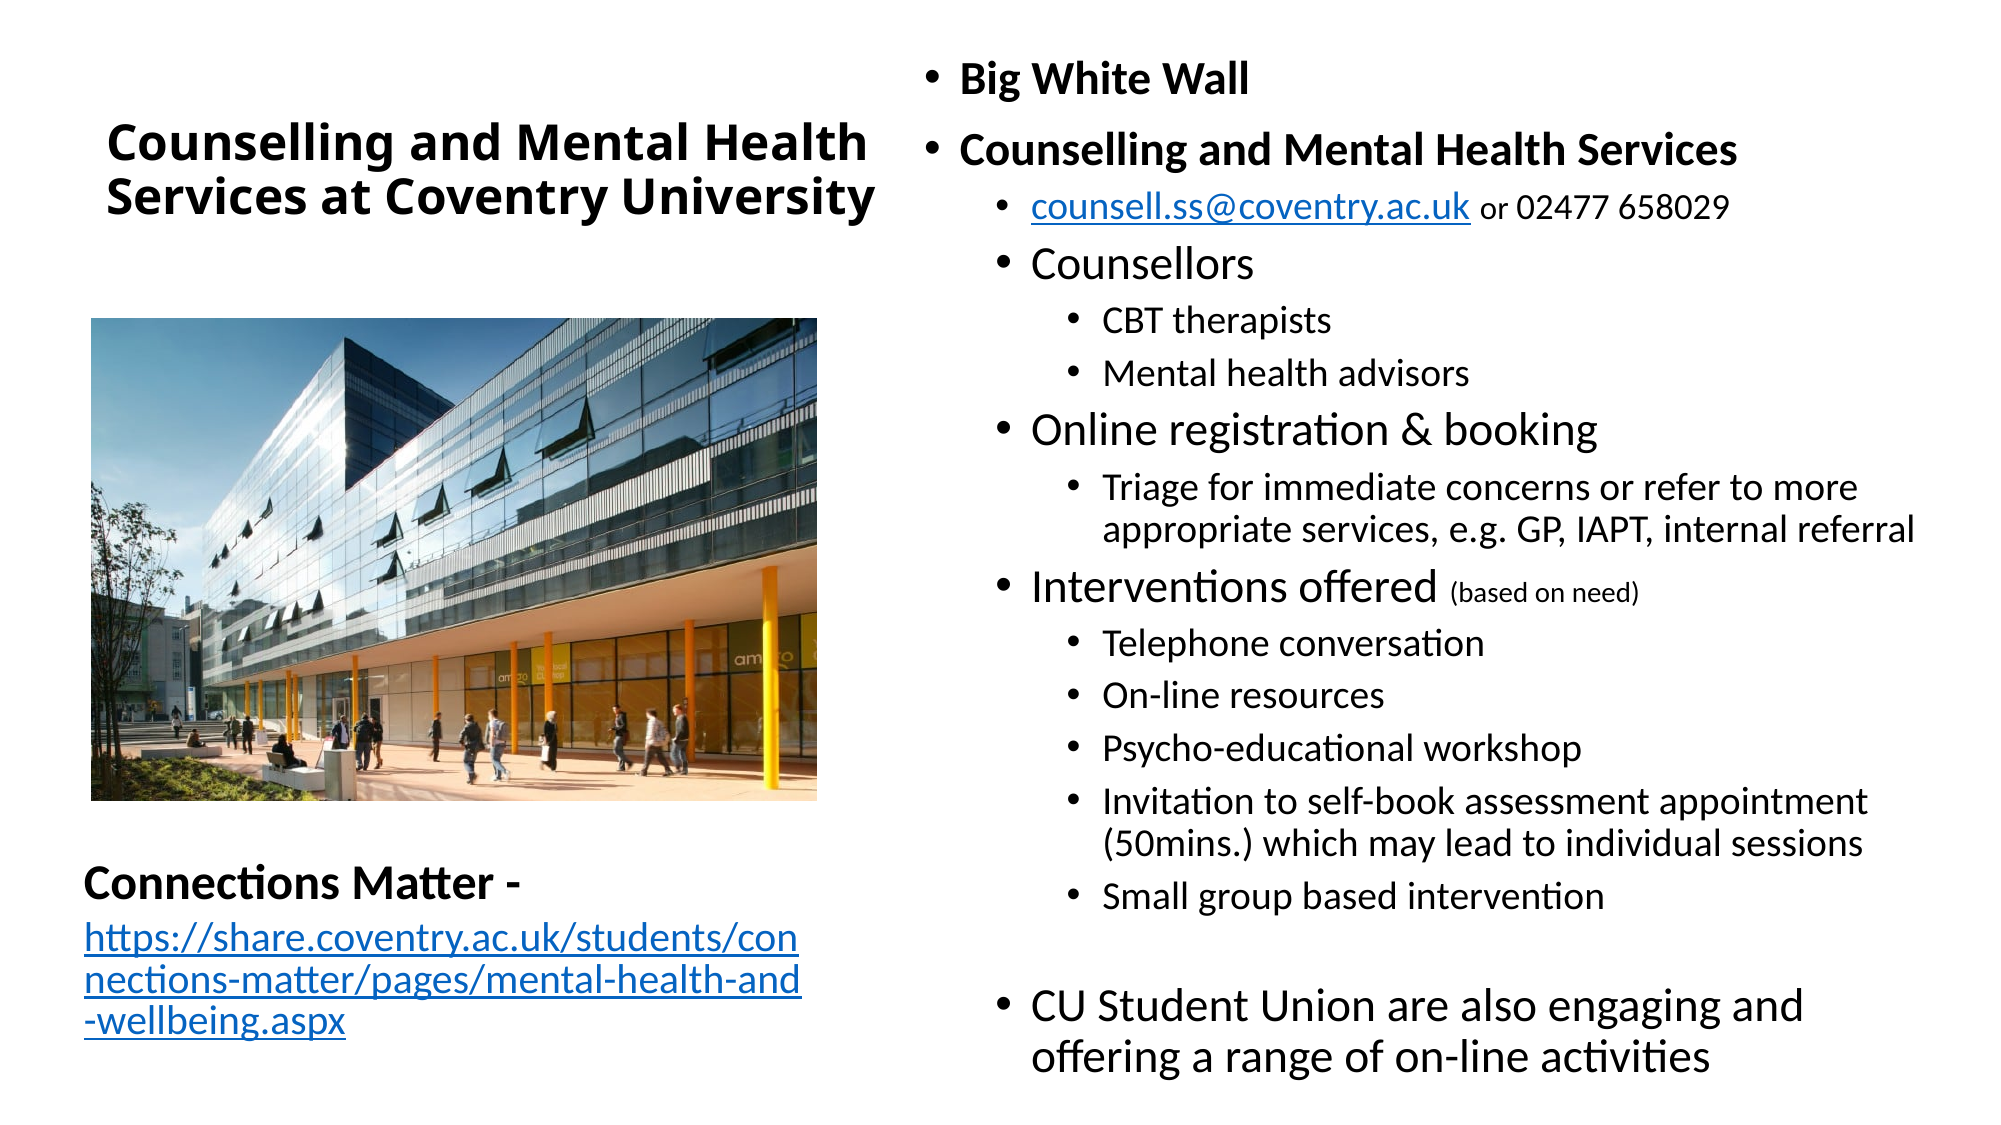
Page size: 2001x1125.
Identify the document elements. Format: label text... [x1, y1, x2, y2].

picture [91, 318, 817, 801]
list Big White Wall Counselling and Mental Health Services counsell.ss@coventry.ac.uk or 02477 658029 Counsellors CBT therapists Mental health advisors Online registration & booking Triage for immediate concerns or refer to more appropriate services, e.g. GP, IAPT, internal referral Interventions offered (based on need) Telephone conversation On-line resources Psycho-educational workshop Invitation to self-book assessment appointment (50mins.) which may lead to individual sessions Small group based intervention CU Student Union are also engaging and offering a range of on-line activities [909, 46, 1954, 1099]
text_box Connections Matter -https://share.coventry.ac.uk/students/connections-matter/pages/mental-health-and-wellbeing.aspx [69, 842, 817, 968]
title Counselling and Mental Health Services at Coventry University [91, 92, 909, 310]
